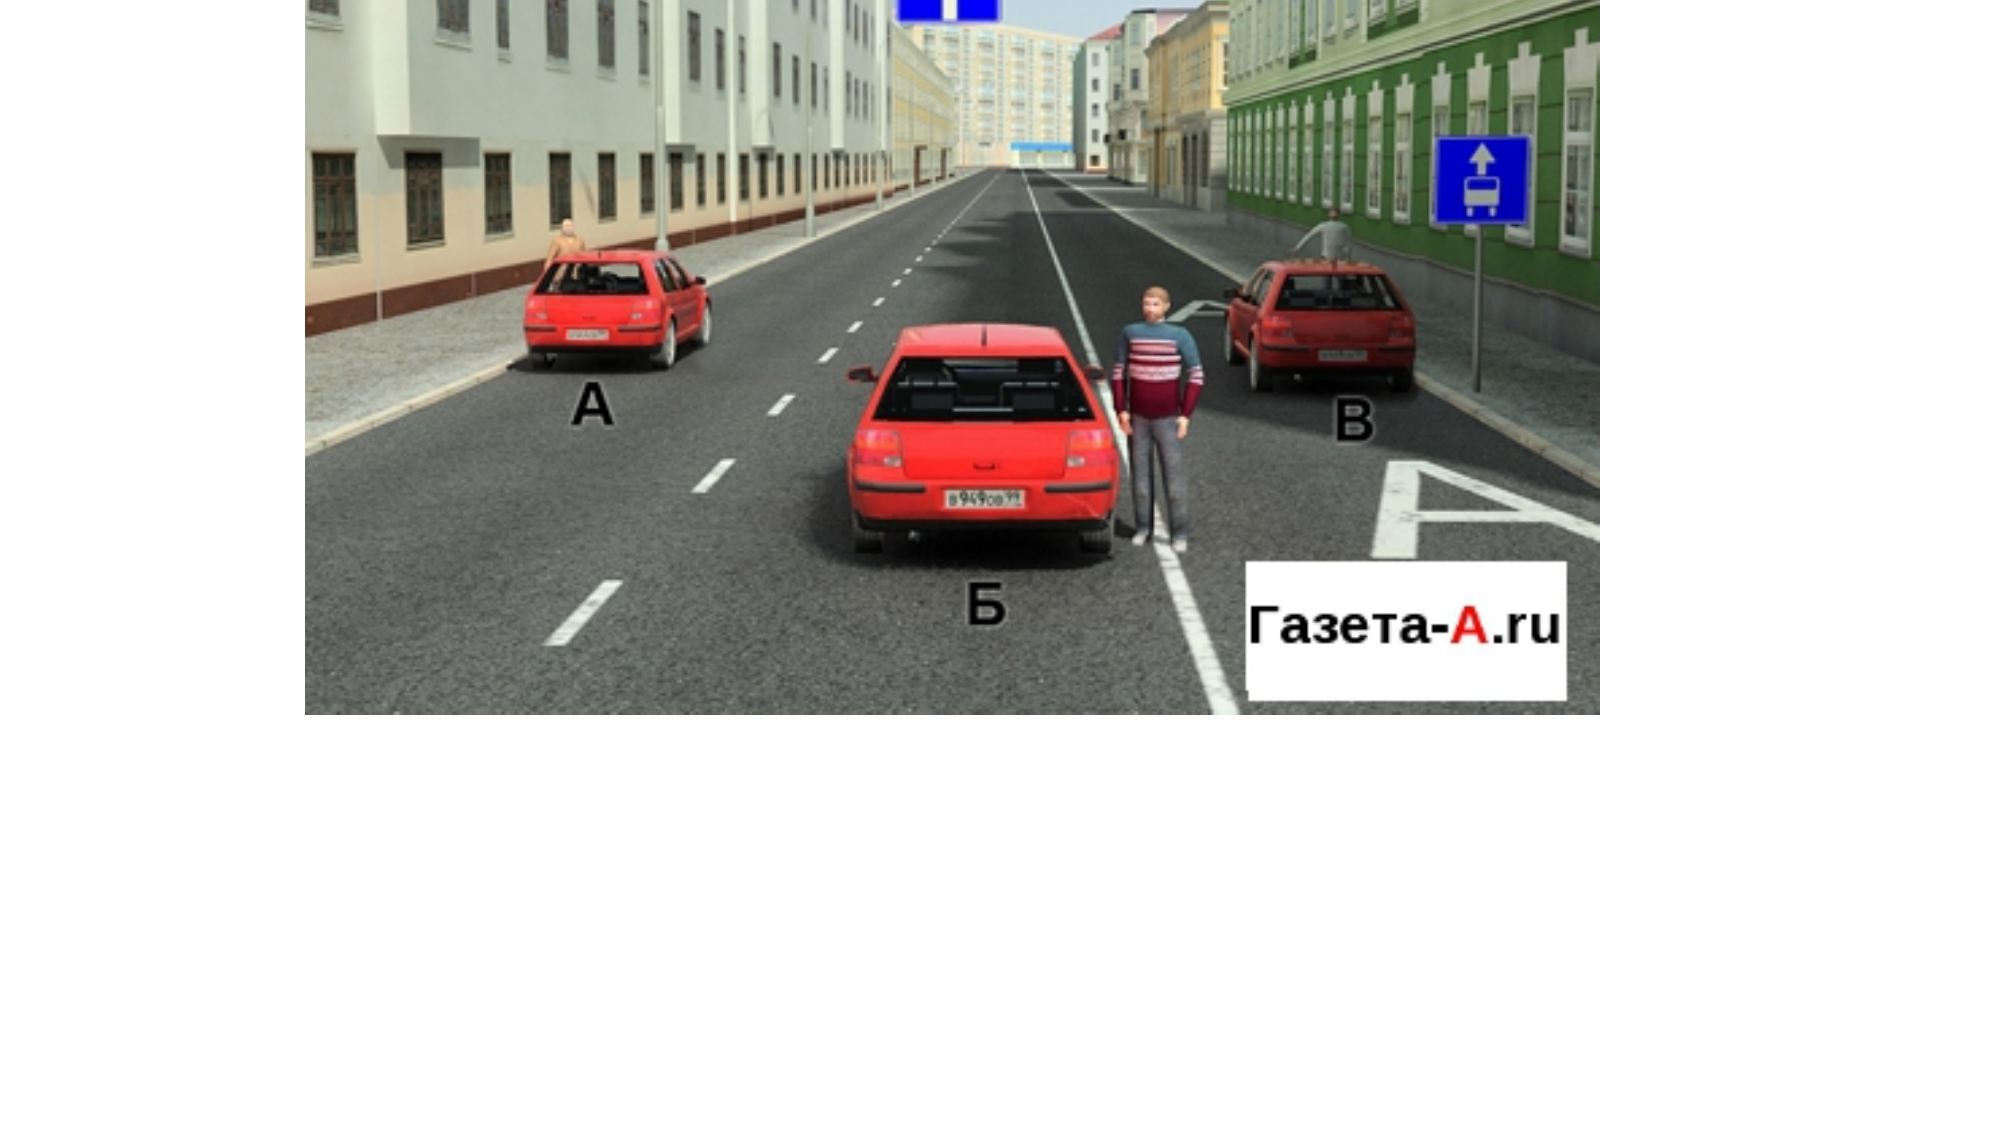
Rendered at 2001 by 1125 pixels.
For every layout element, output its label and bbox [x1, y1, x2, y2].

picture [304, 0, 1600, 716]
